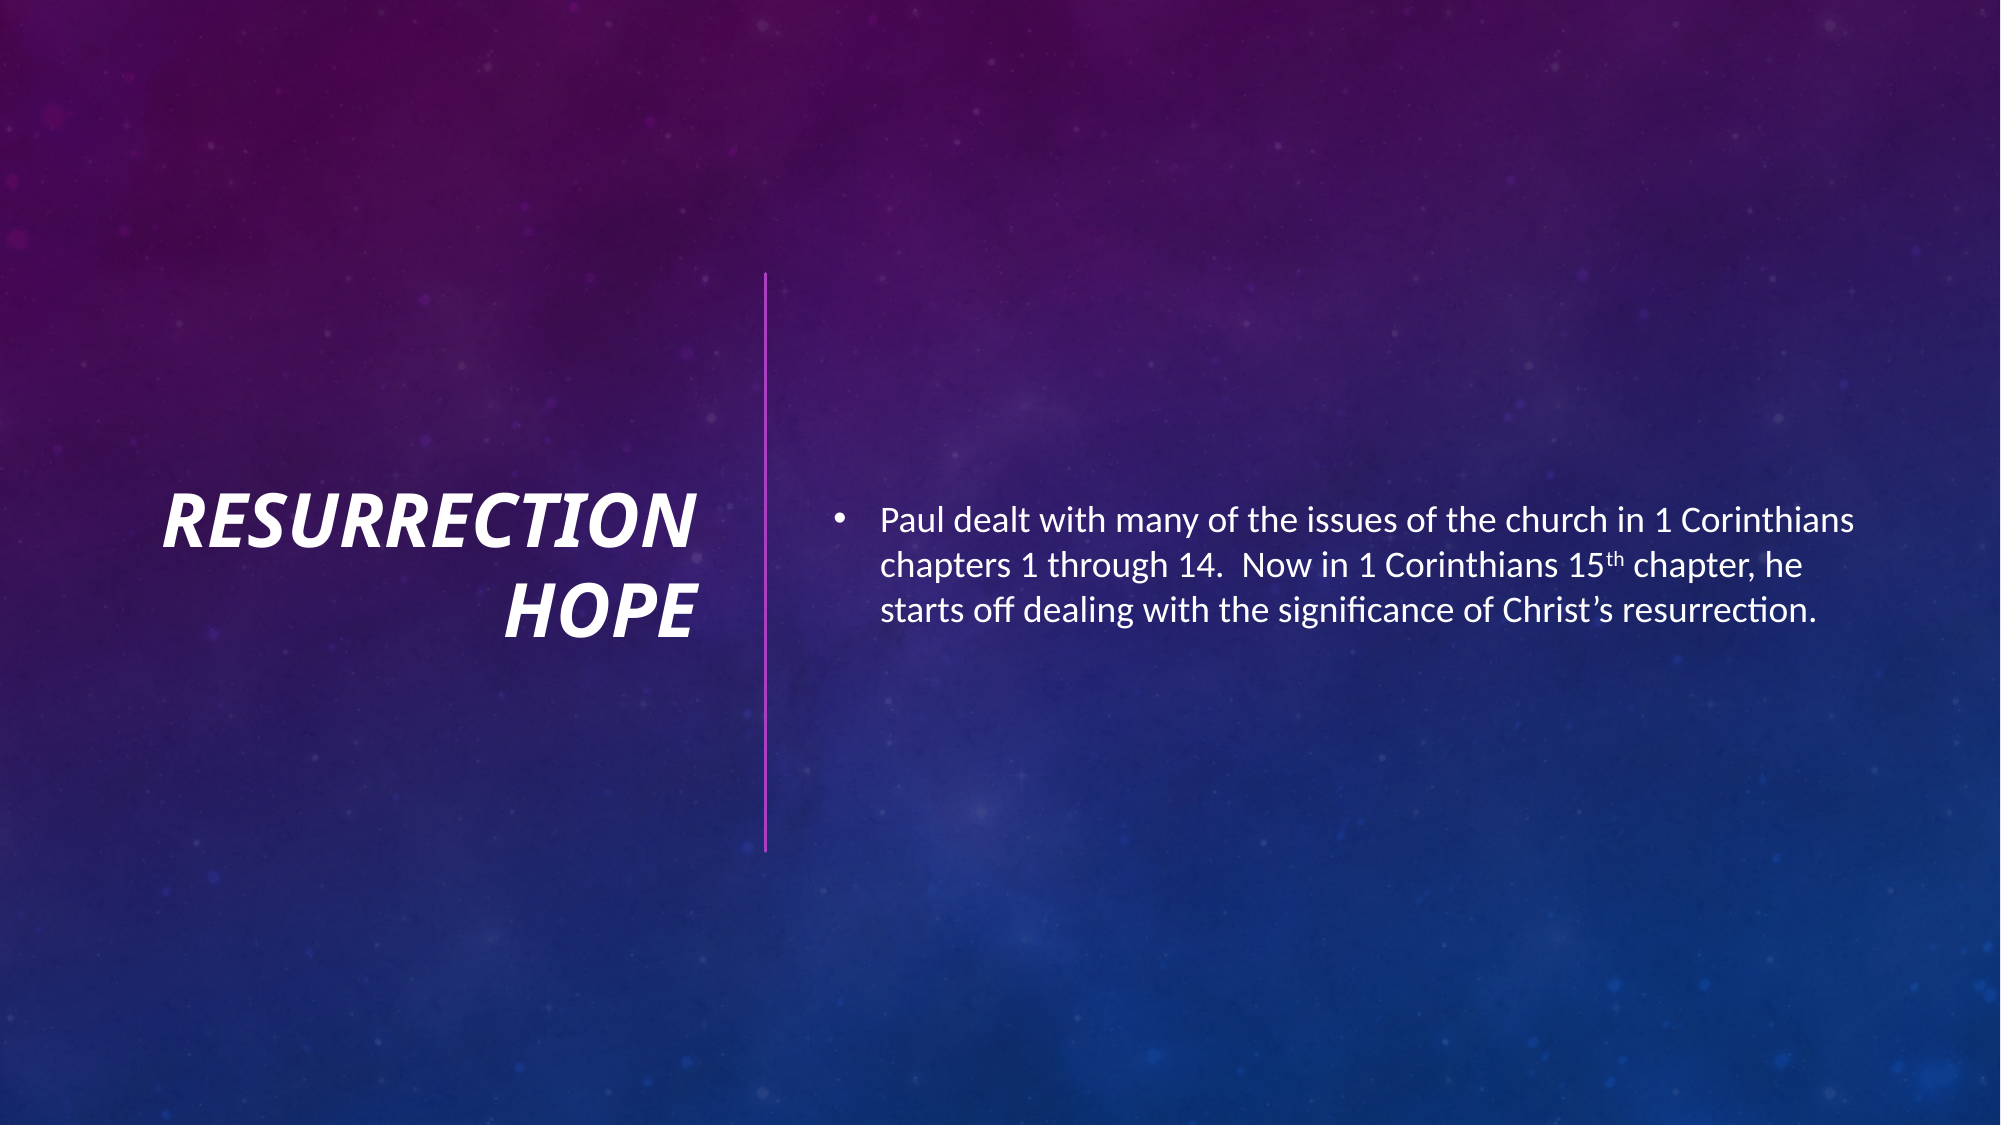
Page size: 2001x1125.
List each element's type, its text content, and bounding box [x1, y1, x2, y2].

text_box [0, 0, 2000, 1125]
title RESURRECTION HOPE [112, 188, 713, 937]
list Paul dealt with many of the issues of the church in 1 Corinthians chapters 1 through 14. Now in 1 Corinthians 15th chapter, he starts off dealing with the significance of Christ’s resurrection. [818, 188, 1888, 937]
